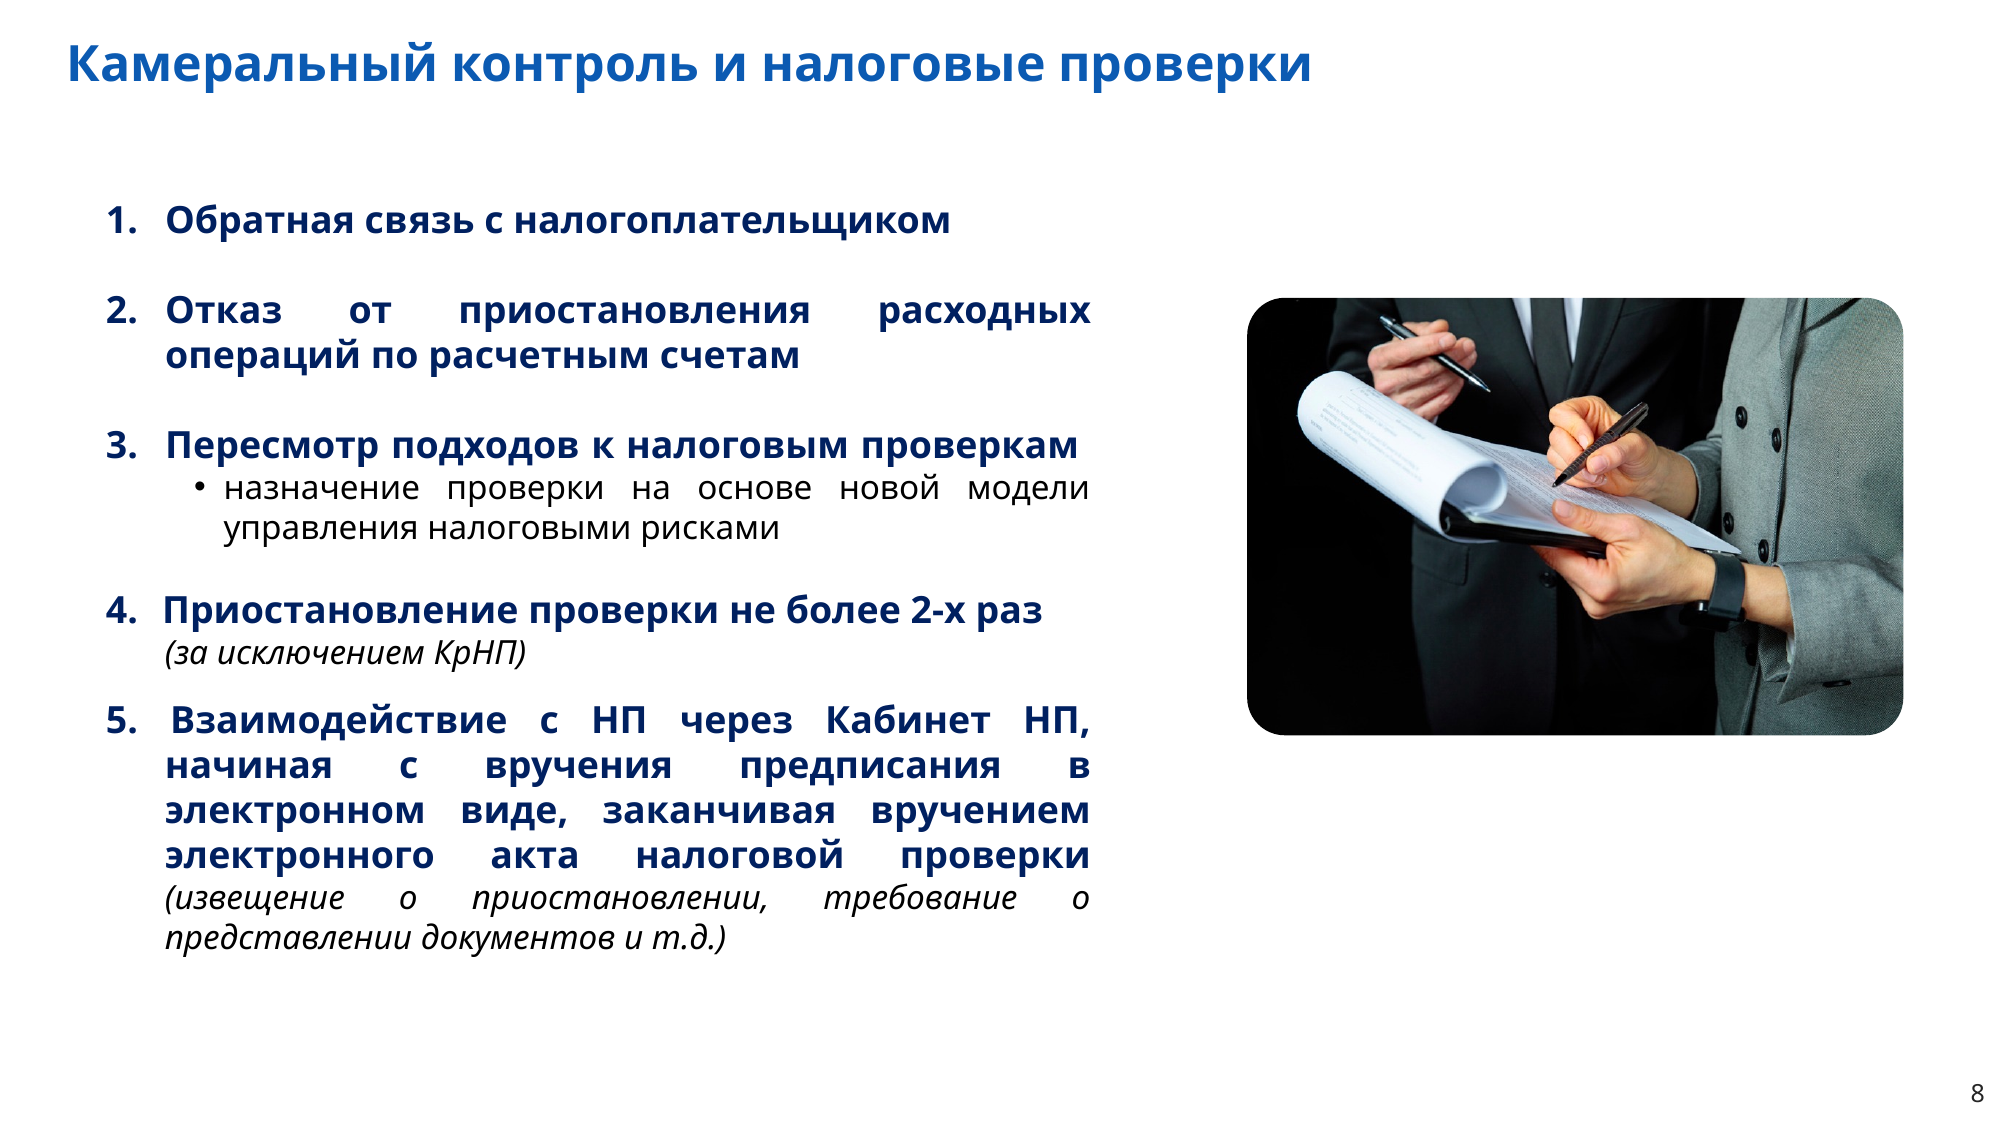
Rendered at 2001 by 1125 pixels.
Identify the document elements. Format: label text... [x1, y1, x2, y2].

text_box 8 [1861, 1065, 2000, 1125]
picture [1247, 297, 1904, 736]
text_box Камеральный контроль и налоговые проверки [52, 23, 1688, 99]
text_box Обратная связь с налогоплательщиком Отказ от приостановления расходных операций по расчетным счетам Пересмотр подходов к налоговым проверкам назначение проверки на основе новой модели управления налоговыми рисками Приостановление проверки не более 2-х раз (за исключением КрНП) 5. Взаимодействие с НП через Кабинет НП, начиная с вручения предписания в электронном виде, заканчивая вручением электронного акта налоговой проверки (извещение о приостановлении, требование о представлении документов и т.д.) [91, 189, 1107, 964]
